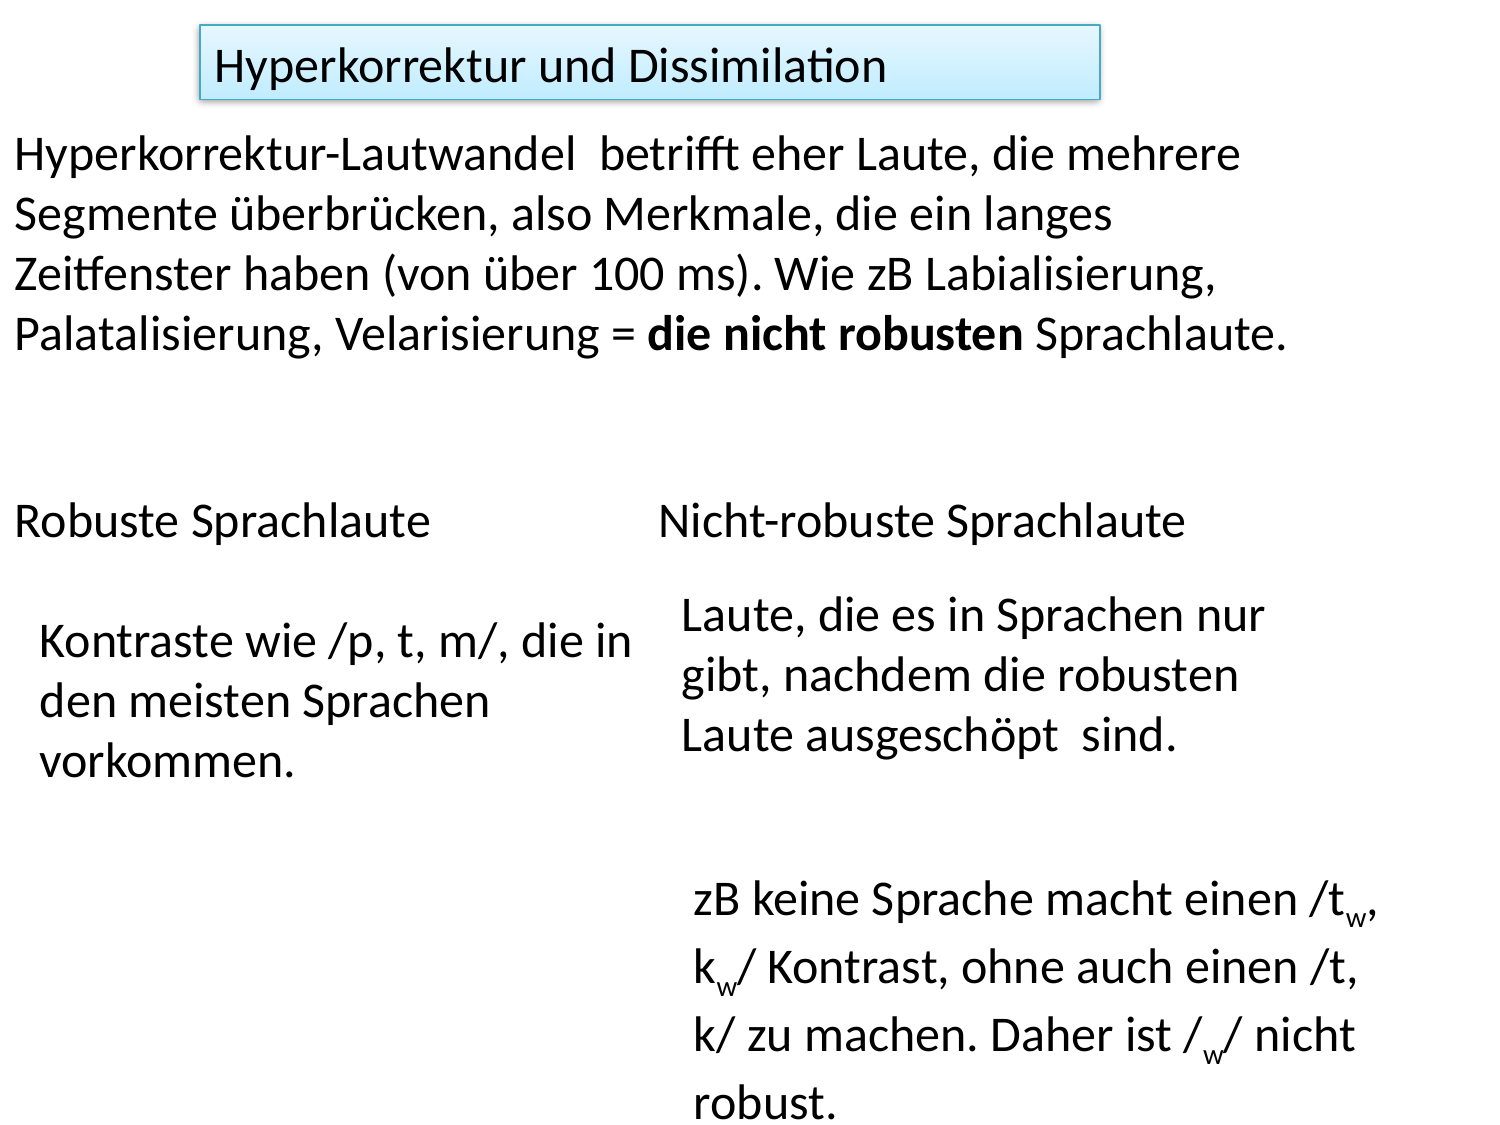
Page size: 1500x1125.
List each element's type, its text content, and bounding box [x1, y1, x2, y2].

text_box zB keine Sprache macht einen /tw, kw/ Kontrast, ohne auch einen /t, k/ zu machen. Daher ist /w/ nicht robust. [679, 857, 1404, 1125]
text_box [0, 479, 1365, 556]
text_box Kontraste wie /p, t, m/, die in den meisten Sprachen vorkommen. [24, 599, 651, 795]
text_box Hyperkorrektur-Lautwandel betrifft eher Laute, die mehrere Segmente überbrücken, also Merkmale, die ein langes Zeitfenster haben (von über 100 ms). Wie zB Labialisierung, Palatalisierung, Velarisierung = die nicht robusten Sprachlaute. [0, 113, 1347, 369]
text_box Hyperkorrektur und Dissimilation [199, 24, 1101, 100]
text_box Laute, die es in Sprachen nur gibt, nachdem die robusten Laute ausgeschöpt sind. [667, 574, 1306, 769]
